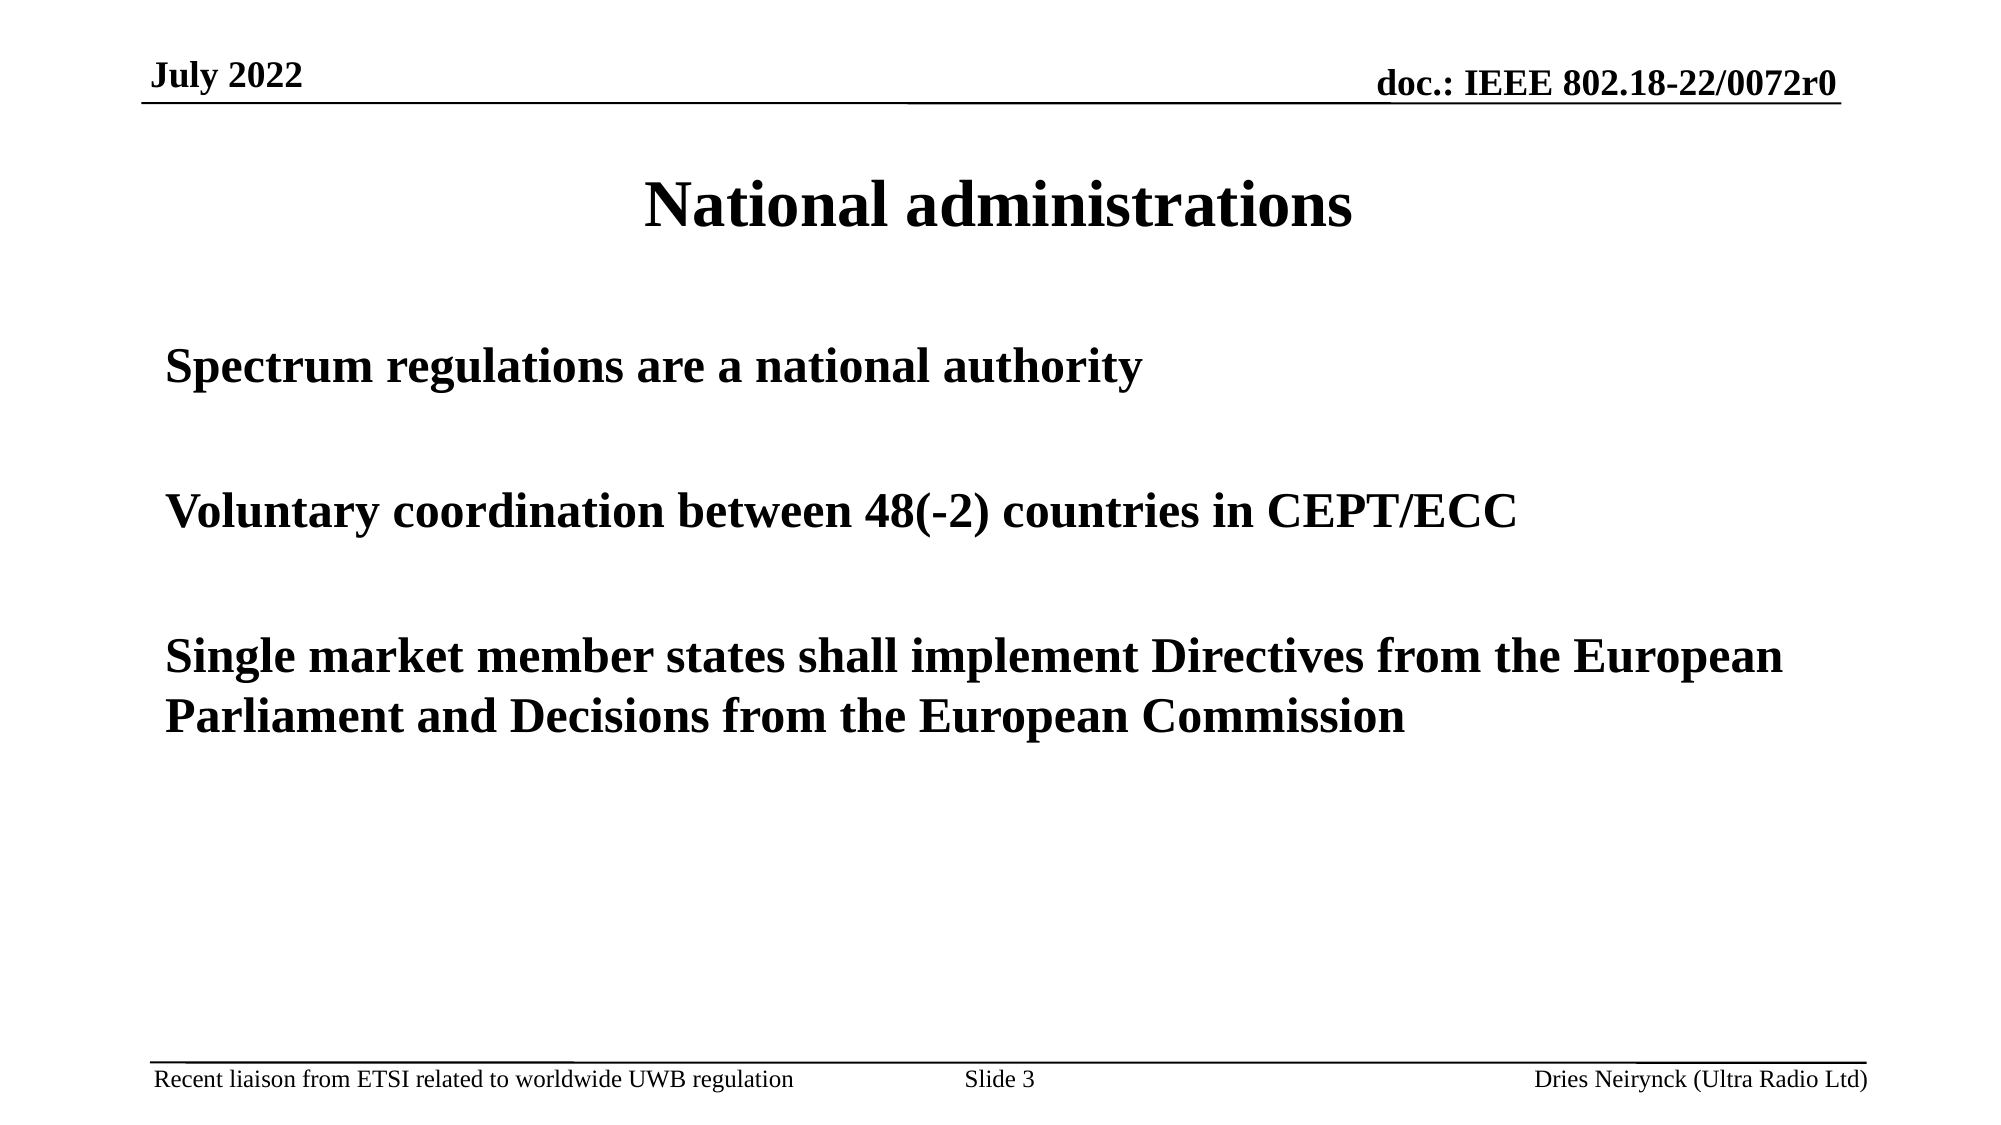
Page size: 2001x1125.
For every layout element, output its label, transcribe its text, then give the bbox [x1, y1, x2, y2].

list Spectrum regulations are a national authority Voluntary coordination between 48(-2) countries in CEPT/ECC Single market member states shall implement Directives from the European Parliament and Decisions from the European Commission [149, 324, 1850, 1000]
footer Dries Neirynck (Ultra Radio Ltd) [1171, 1061, 1869, 1093]
slide_number Slide 3 [933, 1061, 1067, 1123]
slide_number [149, 49, 651, 95]
title National administrations [149, 112, 1850, 288]
